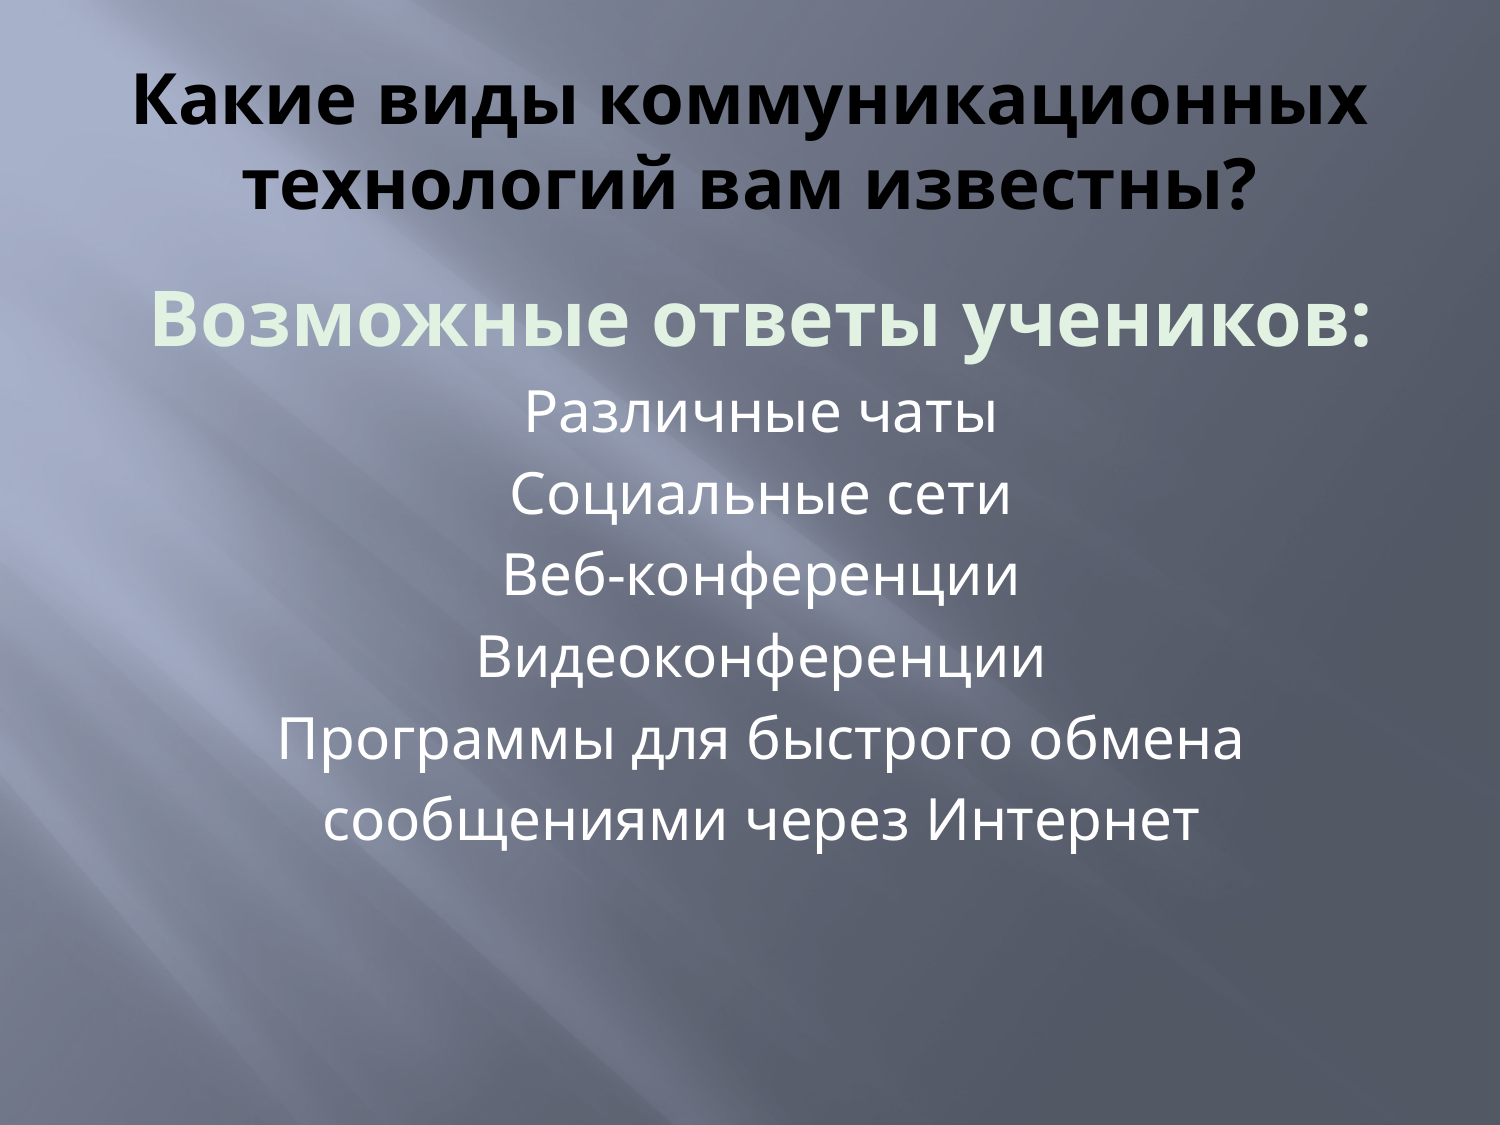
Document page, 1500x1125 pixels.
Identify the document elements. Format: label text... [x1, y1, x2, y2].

title Какие виды коммуникационных технологий вам известны? [75, 45, 1425, 233]
list Возможные ответы учеников: Различные чаты Социальные сети Веб-конференции Видеоконференции Программы для быстрого обмена сообщениями через Интернет [75, 262, 1425, 1035]
